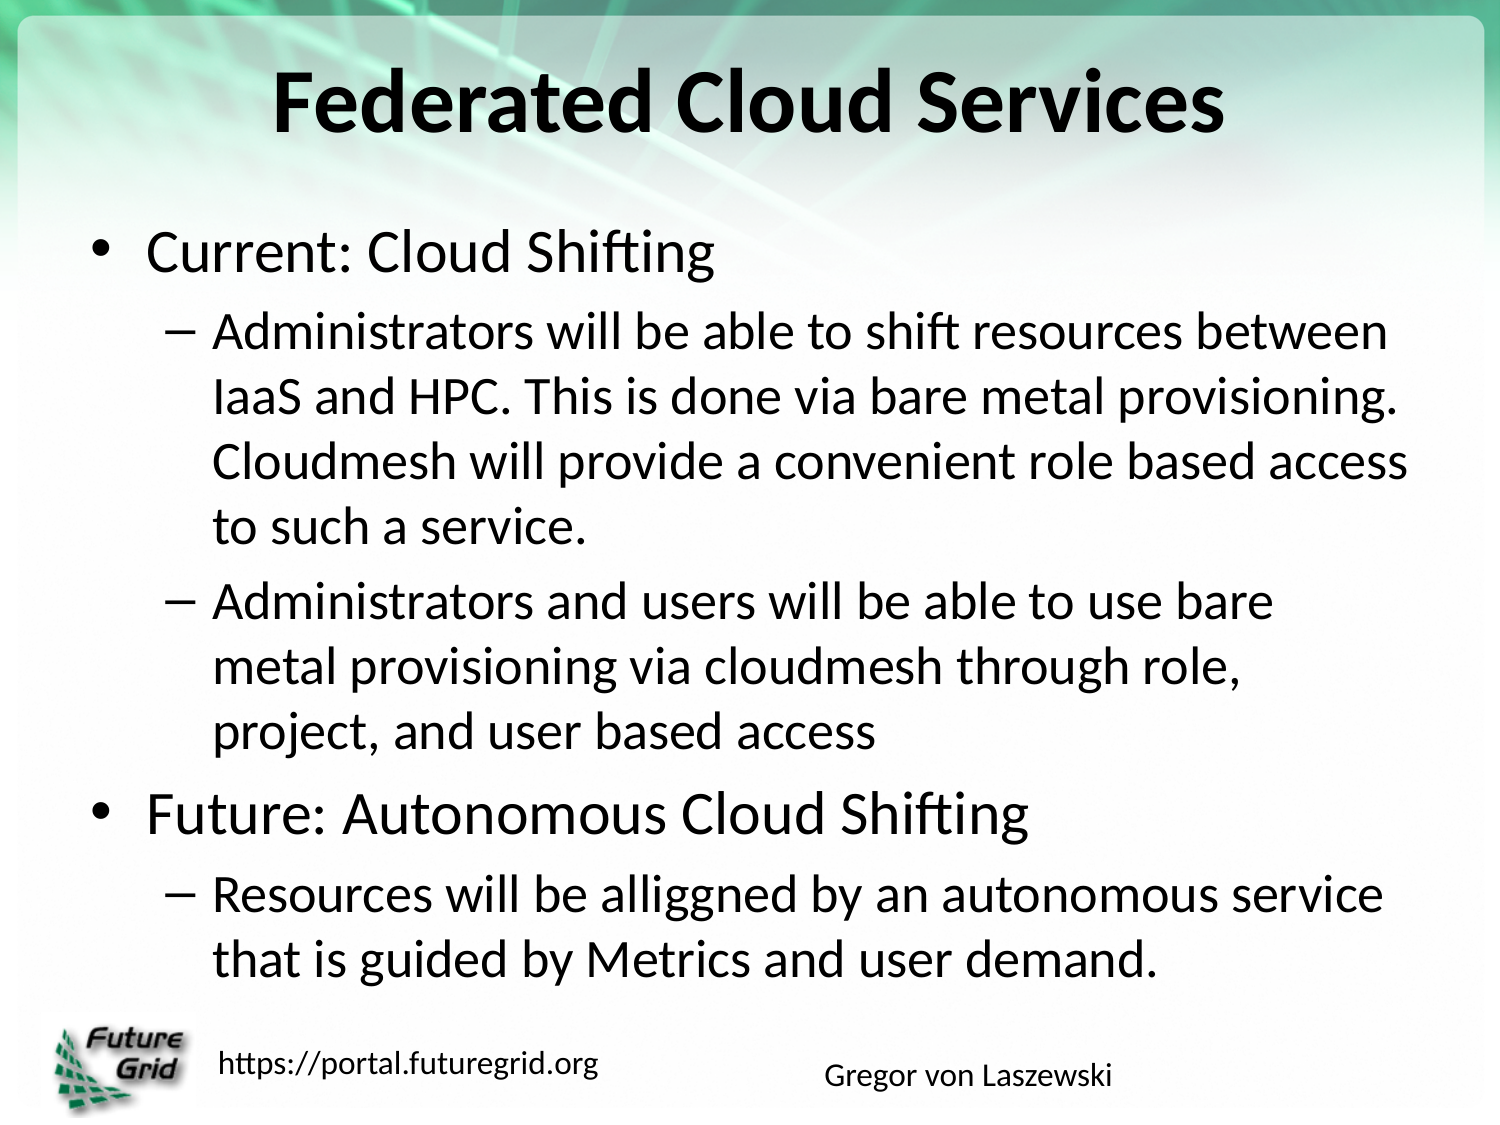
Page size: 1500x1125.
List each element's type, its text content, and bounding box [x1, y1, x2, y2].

list Current: Cloud Shifting Administrators will be able to shift resources between IaaS and HPC. This is done via bare metal provisioning. Cloudmesh will provide a convenient role based access to such a service. Administrators and users will be able to use bare metal provisioning via cloudmesh through role, project, and user based access Future: Autonomous Cloud Shifting Resources will be alliggned by an autonomous service that is guided by Metrics and user demand. [75, 202, 1425, 1005]
title Federated Cloud Services [75, 2, 1425, 190]
picture [0, 0, 1500, 1125]
